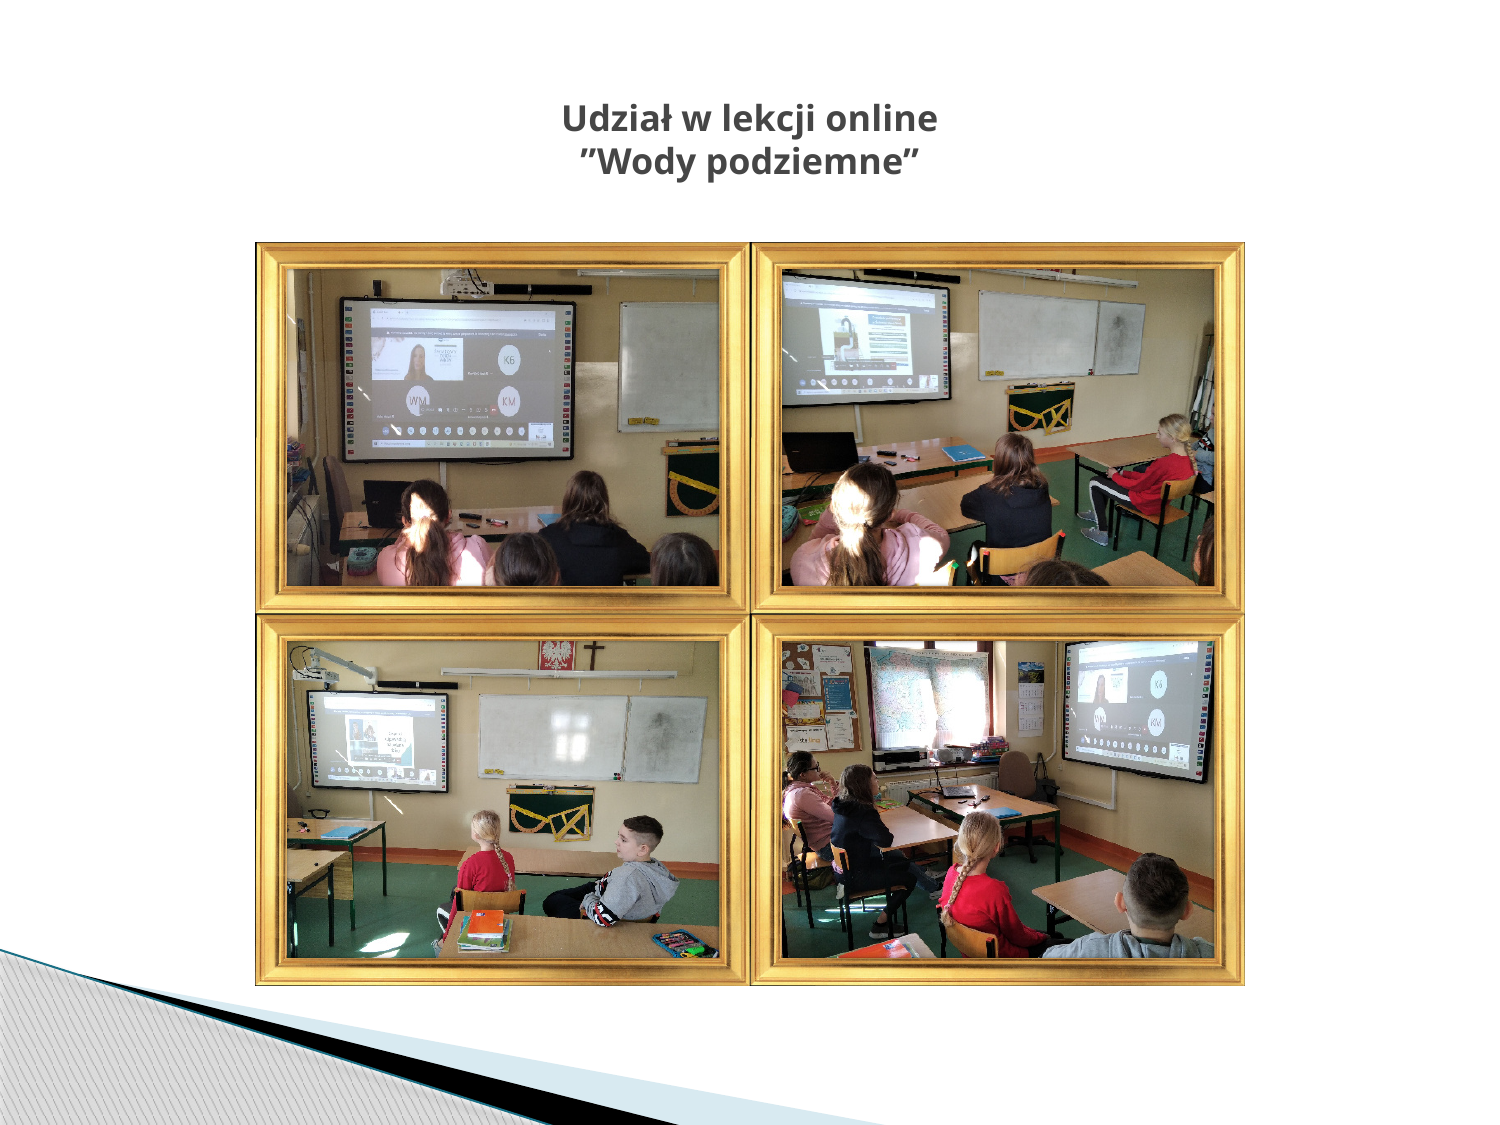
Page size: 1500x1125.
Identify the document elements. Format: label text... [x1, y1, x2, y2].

title Udział w lekcji online ”Wody podziemne” [75, 45, 1425, 233]
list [254, 242, 1246, 986]
